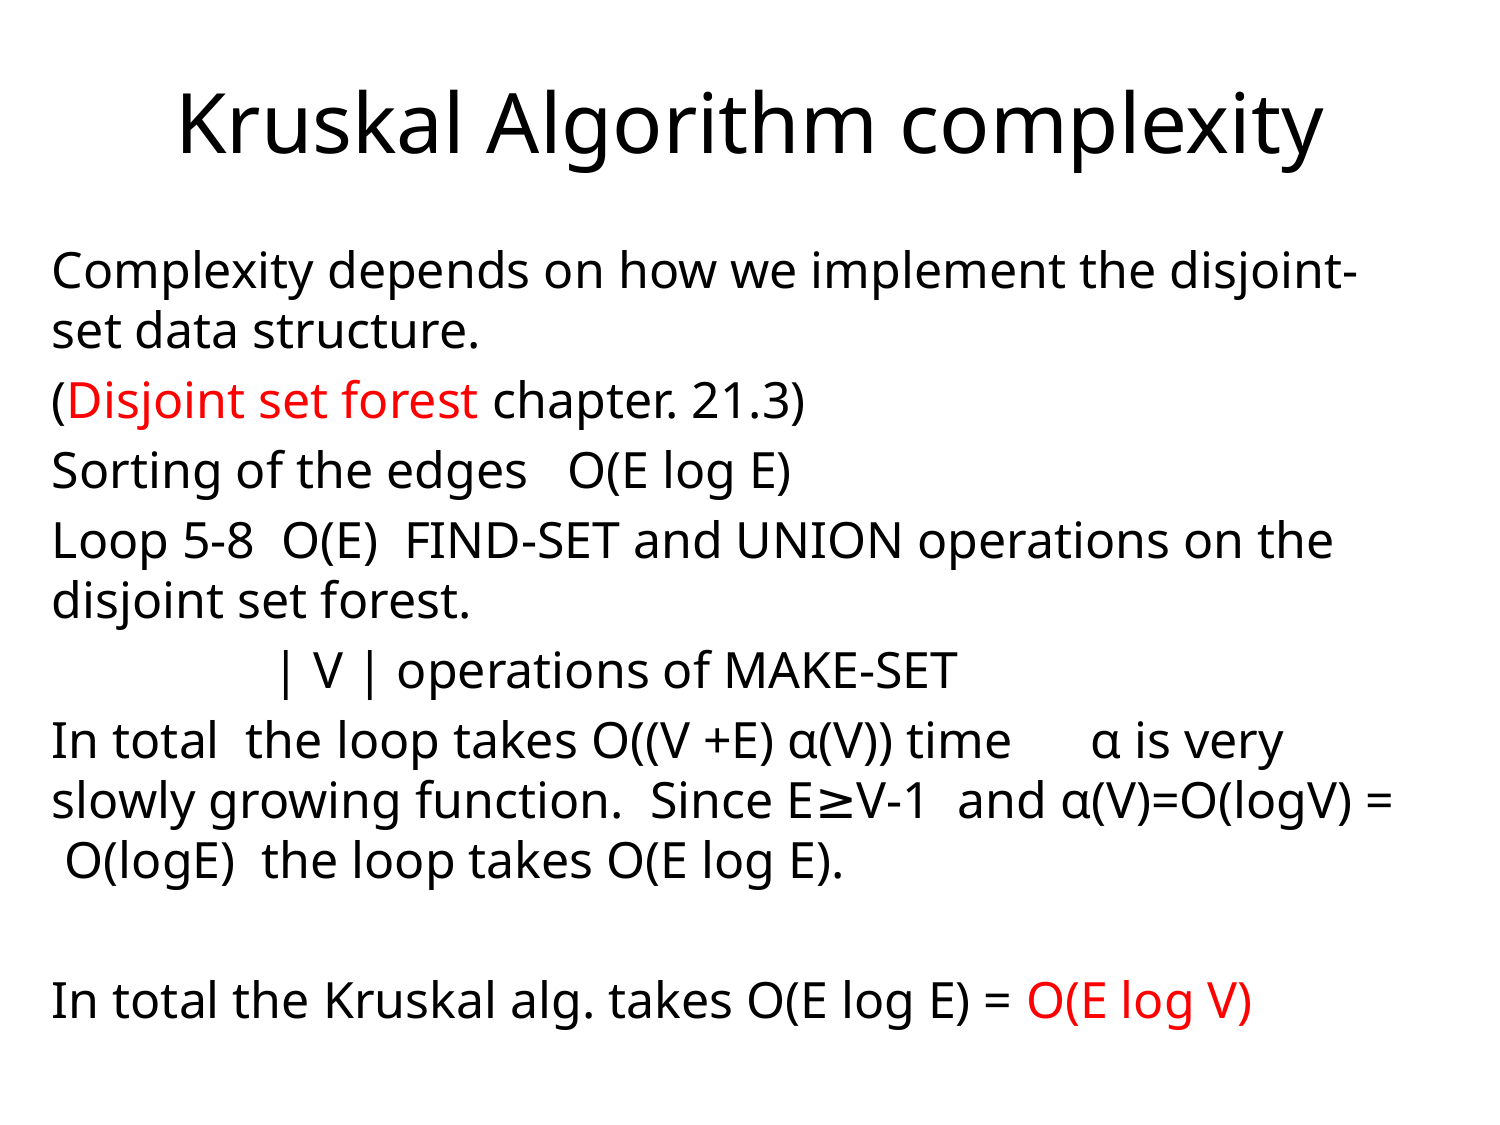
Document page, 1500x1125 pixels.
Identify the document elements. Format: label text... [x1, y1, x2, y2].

title Kruskal Algorithm complexity [112, 0, 1388, 161]
subtitle Complexity depends on how we implement the disjoint-set data structure. (Disjoint set forest chapter. 21.3) Sorting of the edges O(E log E) Loop 5-8 O(E) FIND-SET and UNION operations on the disjoint set forest. | V | operations of MAKE-SET In total the loop takes O((V +E) α(V)) time α is very slowly growing function. Since E≥V-1 and α(V)=O(logV) = O(logE) the loop takes O(E log E). In total the Kruskal alg. takes O(E log E) = O(E log V) [36, 161, 1419, 1125]
